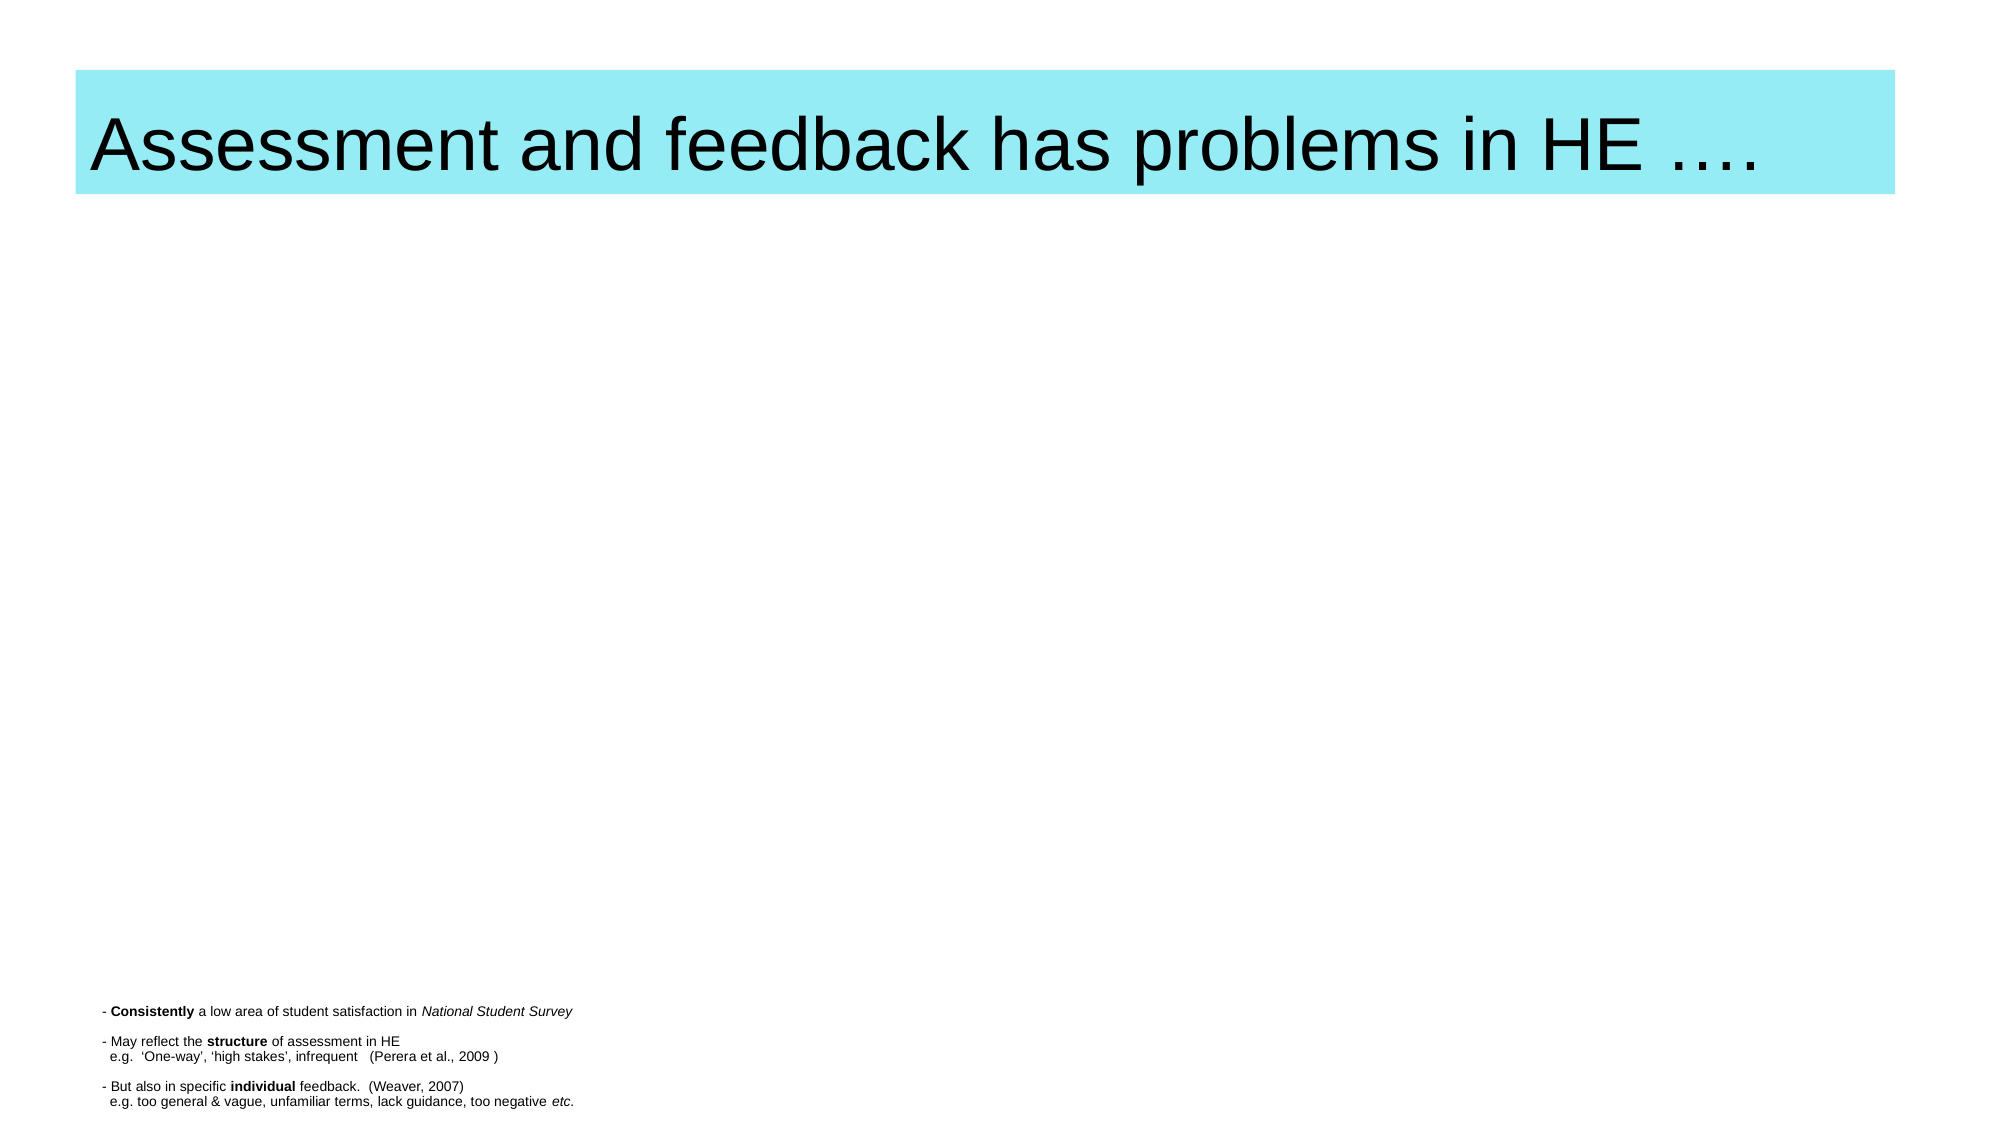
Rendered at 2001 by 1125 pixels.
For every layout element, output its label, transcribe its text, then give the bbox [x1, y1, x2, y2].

title - Consistently a low area of student satisfaction in National Student Survey - May reflect the structure of assessment in HE e.g. ‘One-way’, ‘high stakes’, infrequent (Perera et al., 2009 ) - But also in specific individual feedback. (Weaver, 2007) e.g. too general & vague, unfamiliar terms, lack guidance, too negative etc. - Often has limited impact on students’ approach e.g. Students do not address area(s) of concern raised (Crisp, 2007) Cannot evaluate their own work. And do not get better at this (Lew et al., 2009) - Students’ emotional response is important e.g. judgement of their work / invested effort (Carless, 2007) [87, 907, 2000, 1125]
text_box Assessment and feedback has problems in HE …. [75, 69, 1896, 195]
